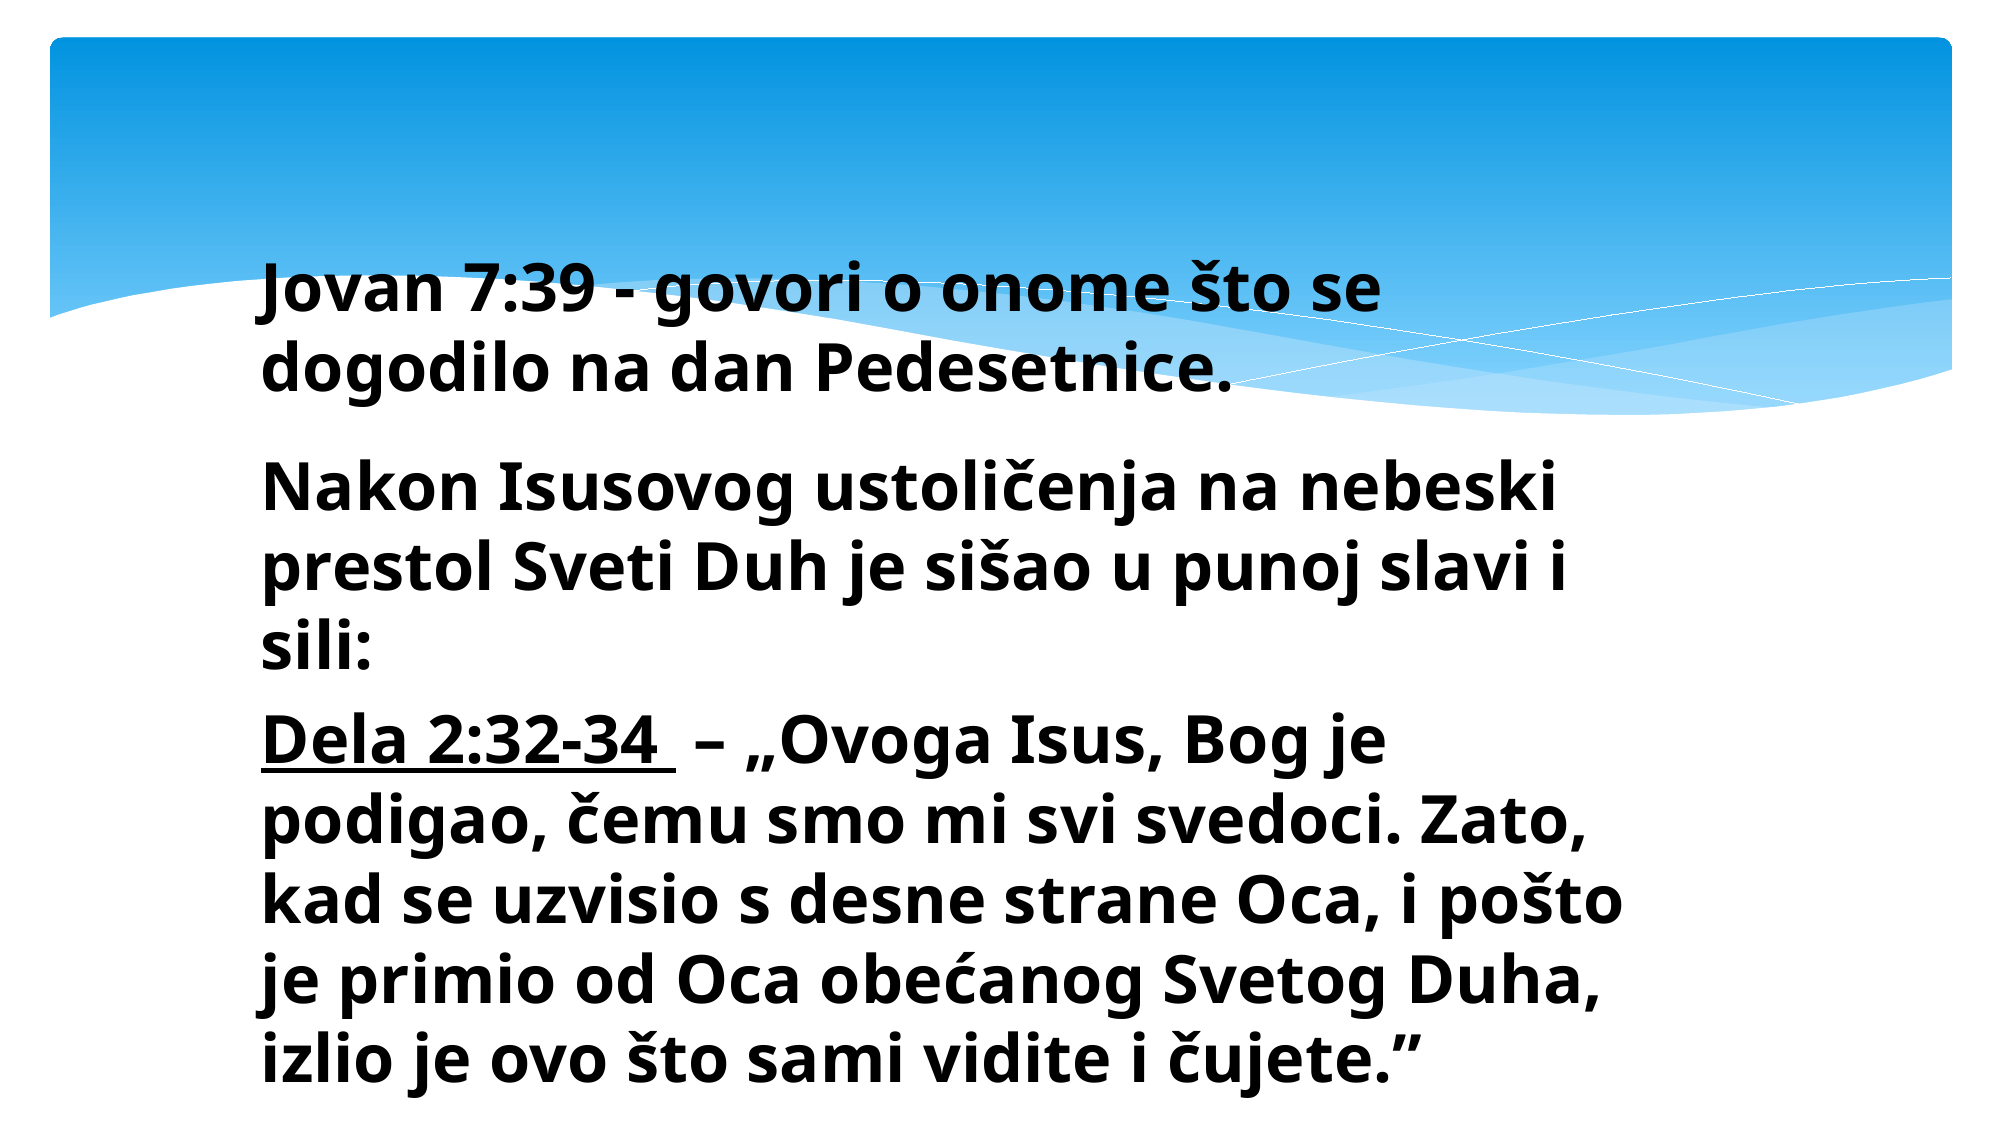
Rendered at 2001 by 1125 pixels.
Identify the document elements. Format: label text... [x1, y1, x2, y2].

list Jovan 7:39 - govori o onome što se dogodilo na dan Pedesetnice. Nakon Isusovog ustoličenja na nebeski prestol Sveti Duh je sišao u punoj slavi i sili: Dela 2:32-34 – „Ovoga Isus, Bog je podigao, čemu smo mi svi svedoci. Zato, kad se uzvisio s desne strane Oca, i pošto je primio od Oca obećanog Svetog Duha, izlio je ovo što sami vidite i čujete.” [245, 237, 1698, 1032]
